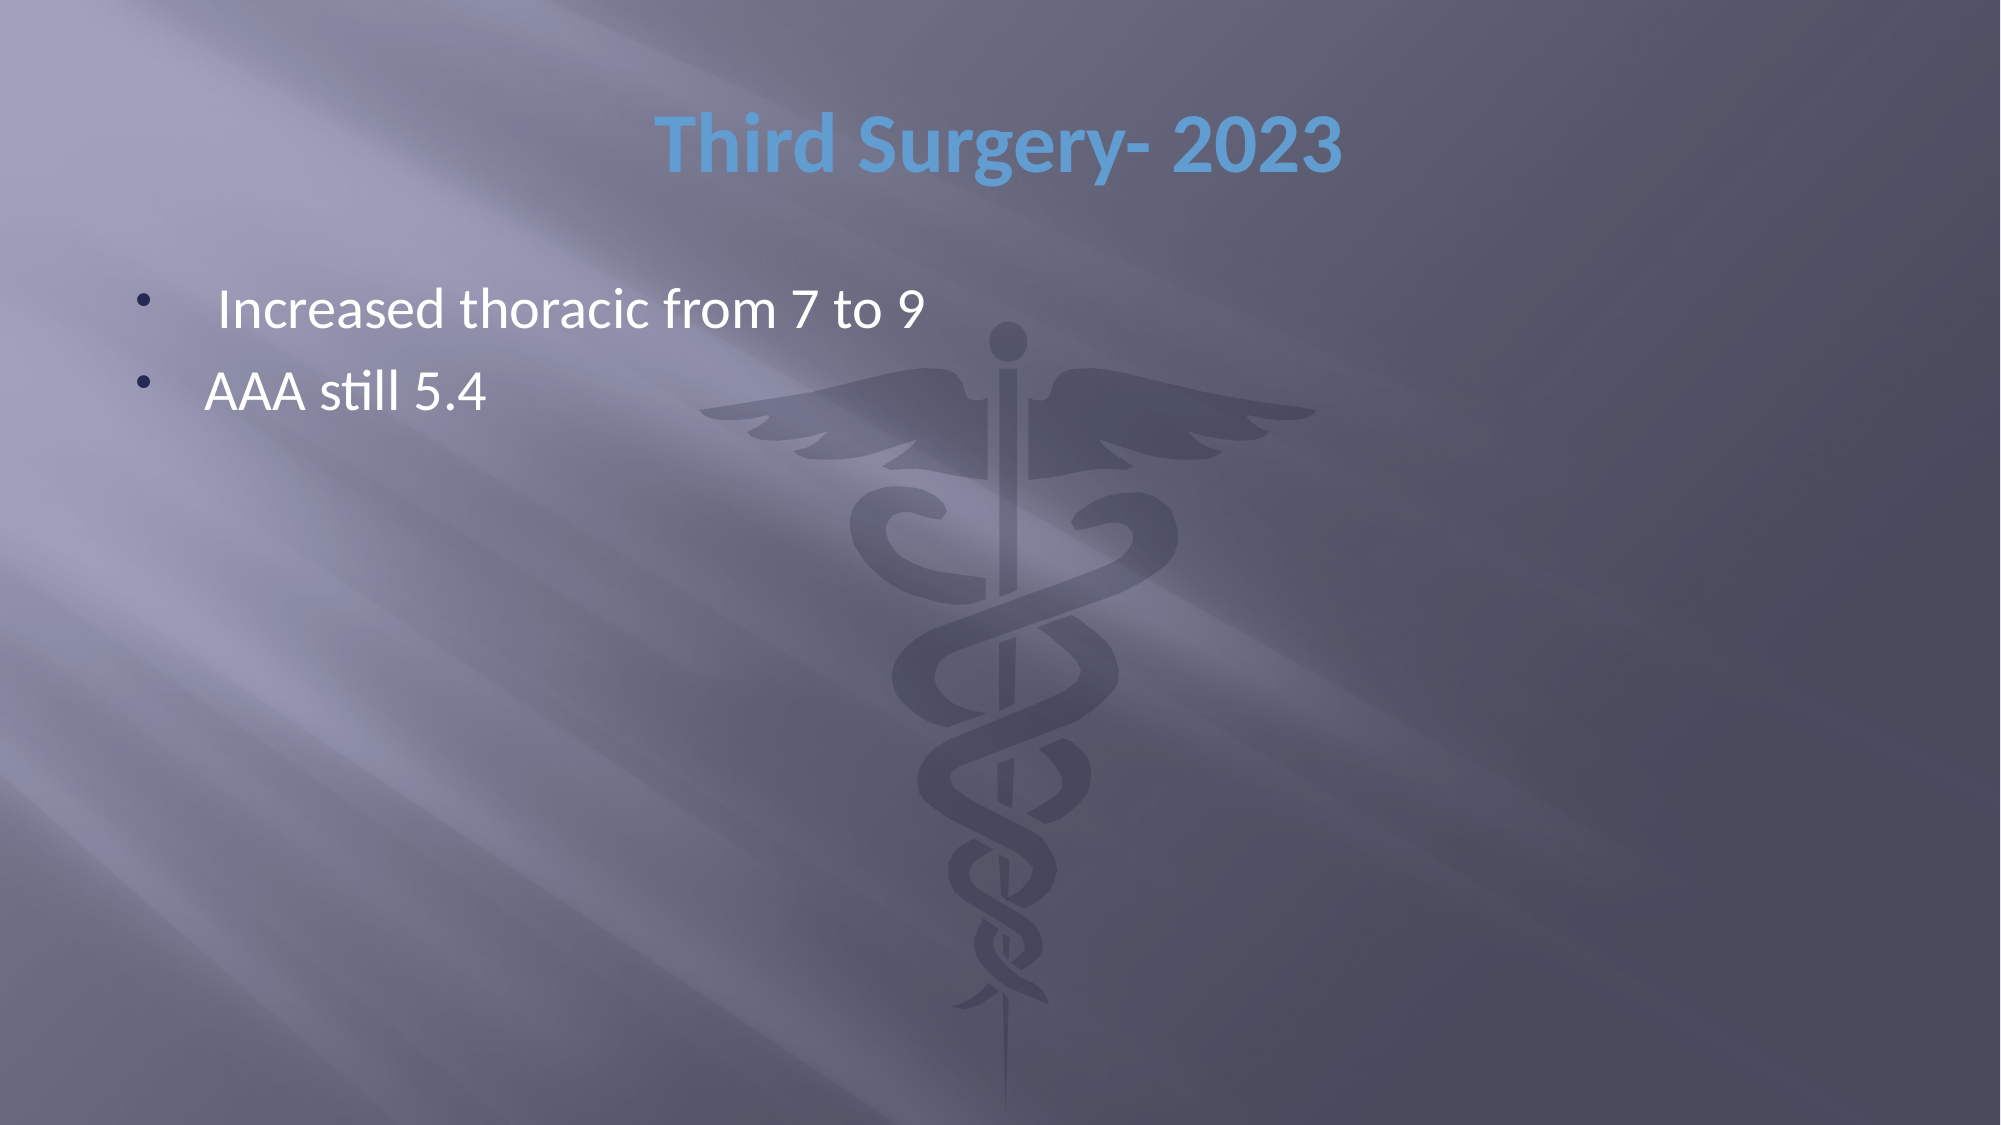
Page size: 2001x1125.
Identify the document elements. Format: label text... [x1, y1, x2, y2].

list Increased thoracic from 7 to 9 AAA still 5.4 [99, 262, 1900, 1035]
title Third Surgery- 2023 [99, 45, 1900, 233]
